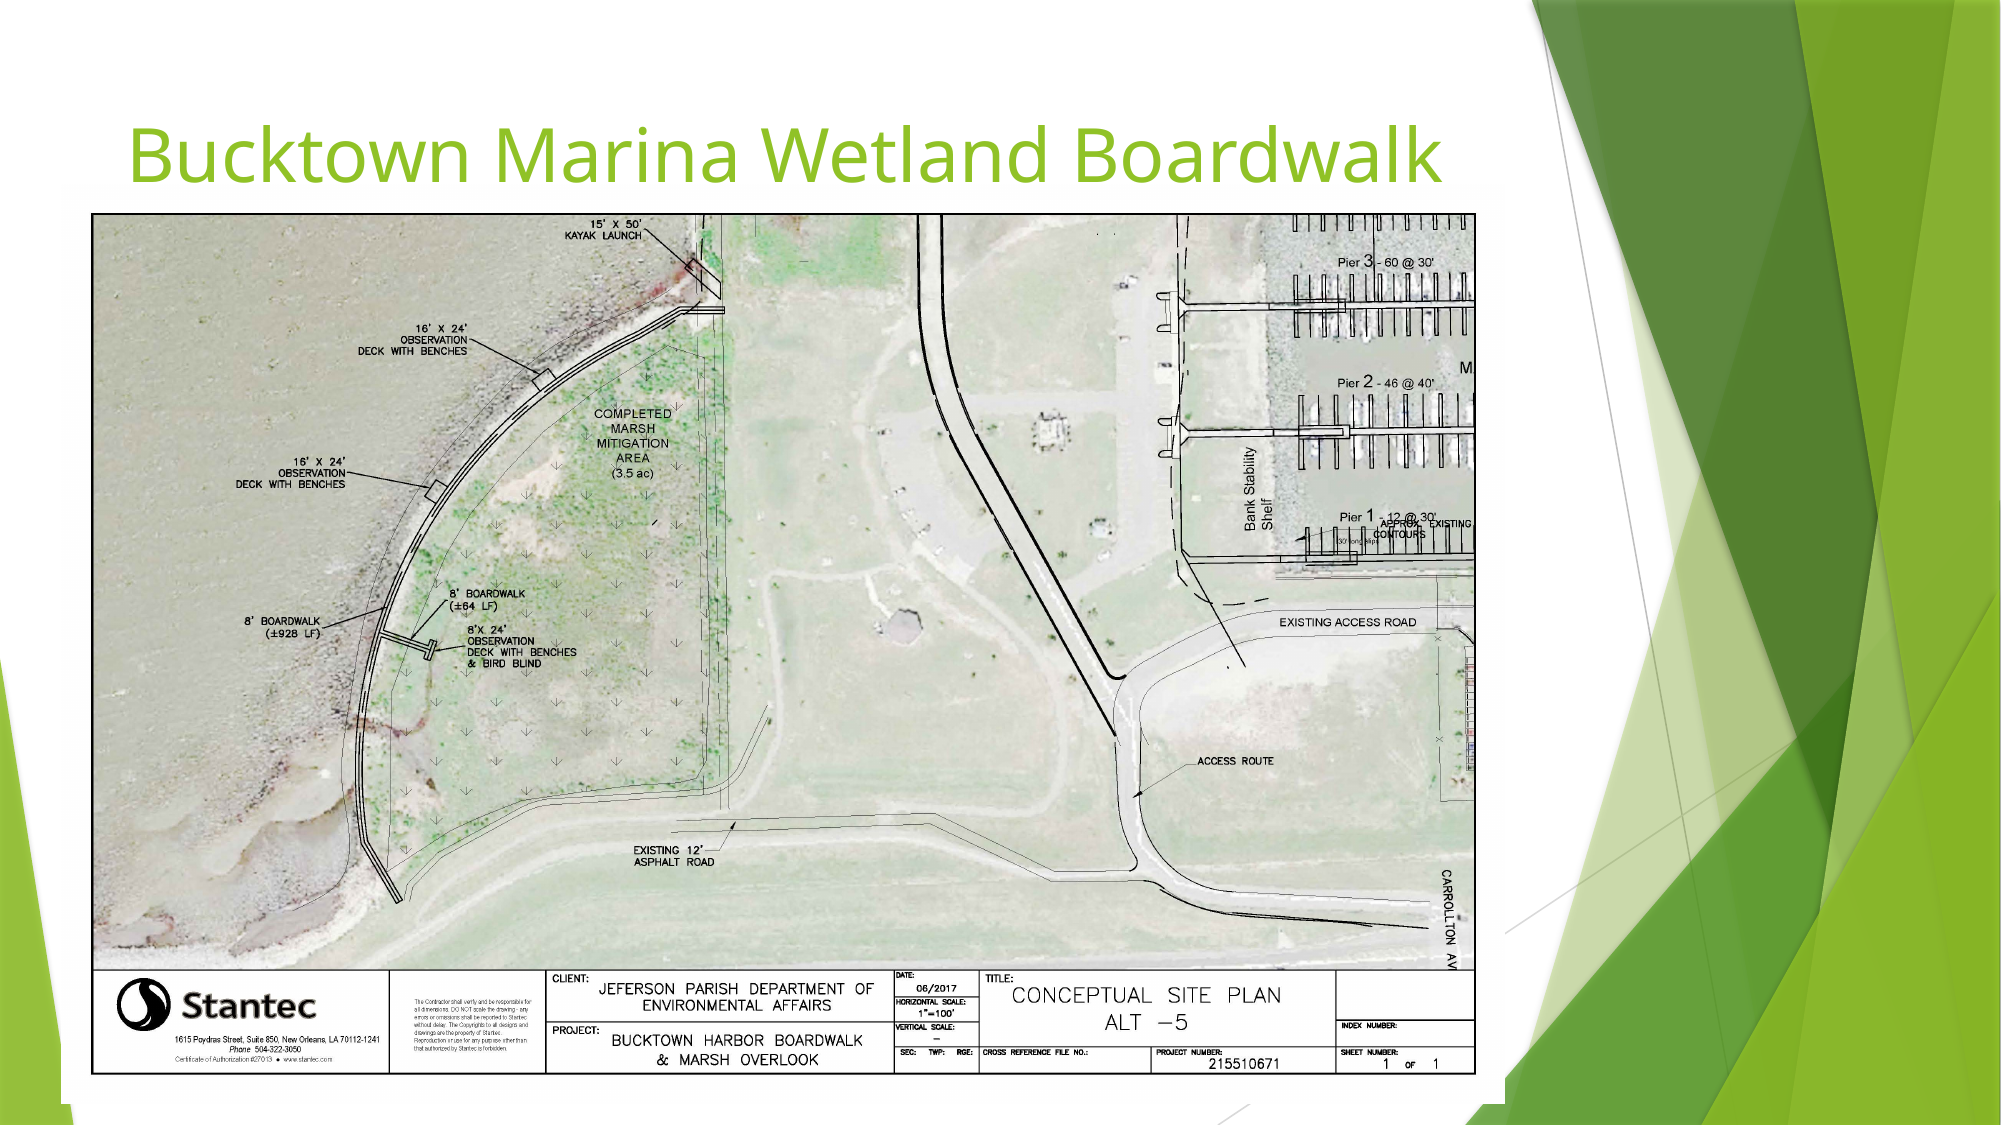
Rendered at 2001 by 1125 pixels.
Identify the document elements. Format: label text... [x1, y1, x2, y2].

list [61, 184, 1506, 1104]
title Bucktown Marina Wetland Boardwalk [111, 99, 1522, 317]
